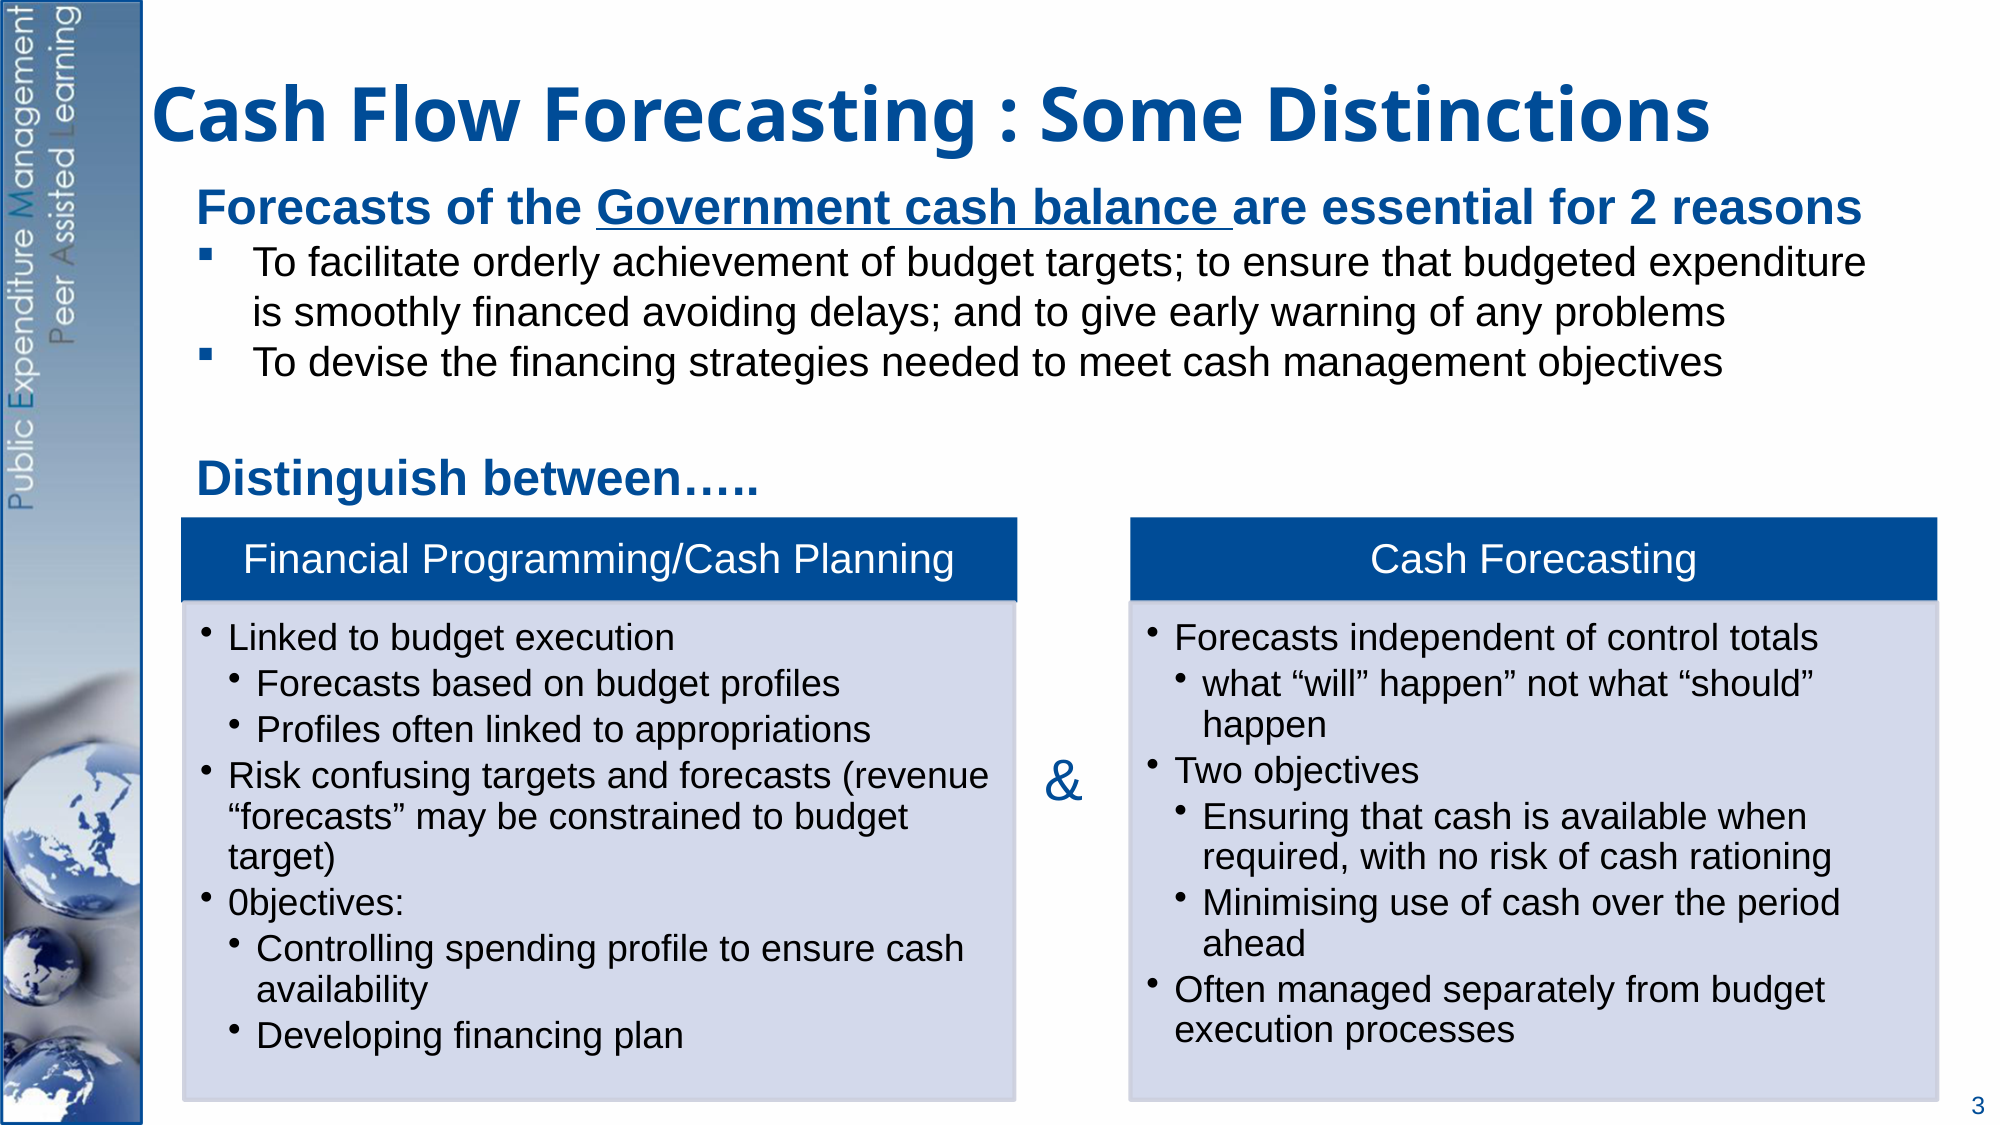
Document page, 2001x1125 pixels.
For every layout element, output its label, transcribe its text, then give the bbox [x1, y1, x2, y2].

text_box Forecasts of the Government cash balance are essential for 2 reasons To facilitate orderly achievement of budget targets; to ensure that budgeted expenditure is smoothly financed avoiding delays; and to give early warning of any problems To devise the financing strategies needed to meet cash management objectives Distinguish between….. [181, 167, 1907, 513]
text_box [180, 515, 1938, 1102]
picture [0, 0, 143, 1125]
title Cash Flow Forecasting : Some Distinctions [150, 23, 1938, 212]
